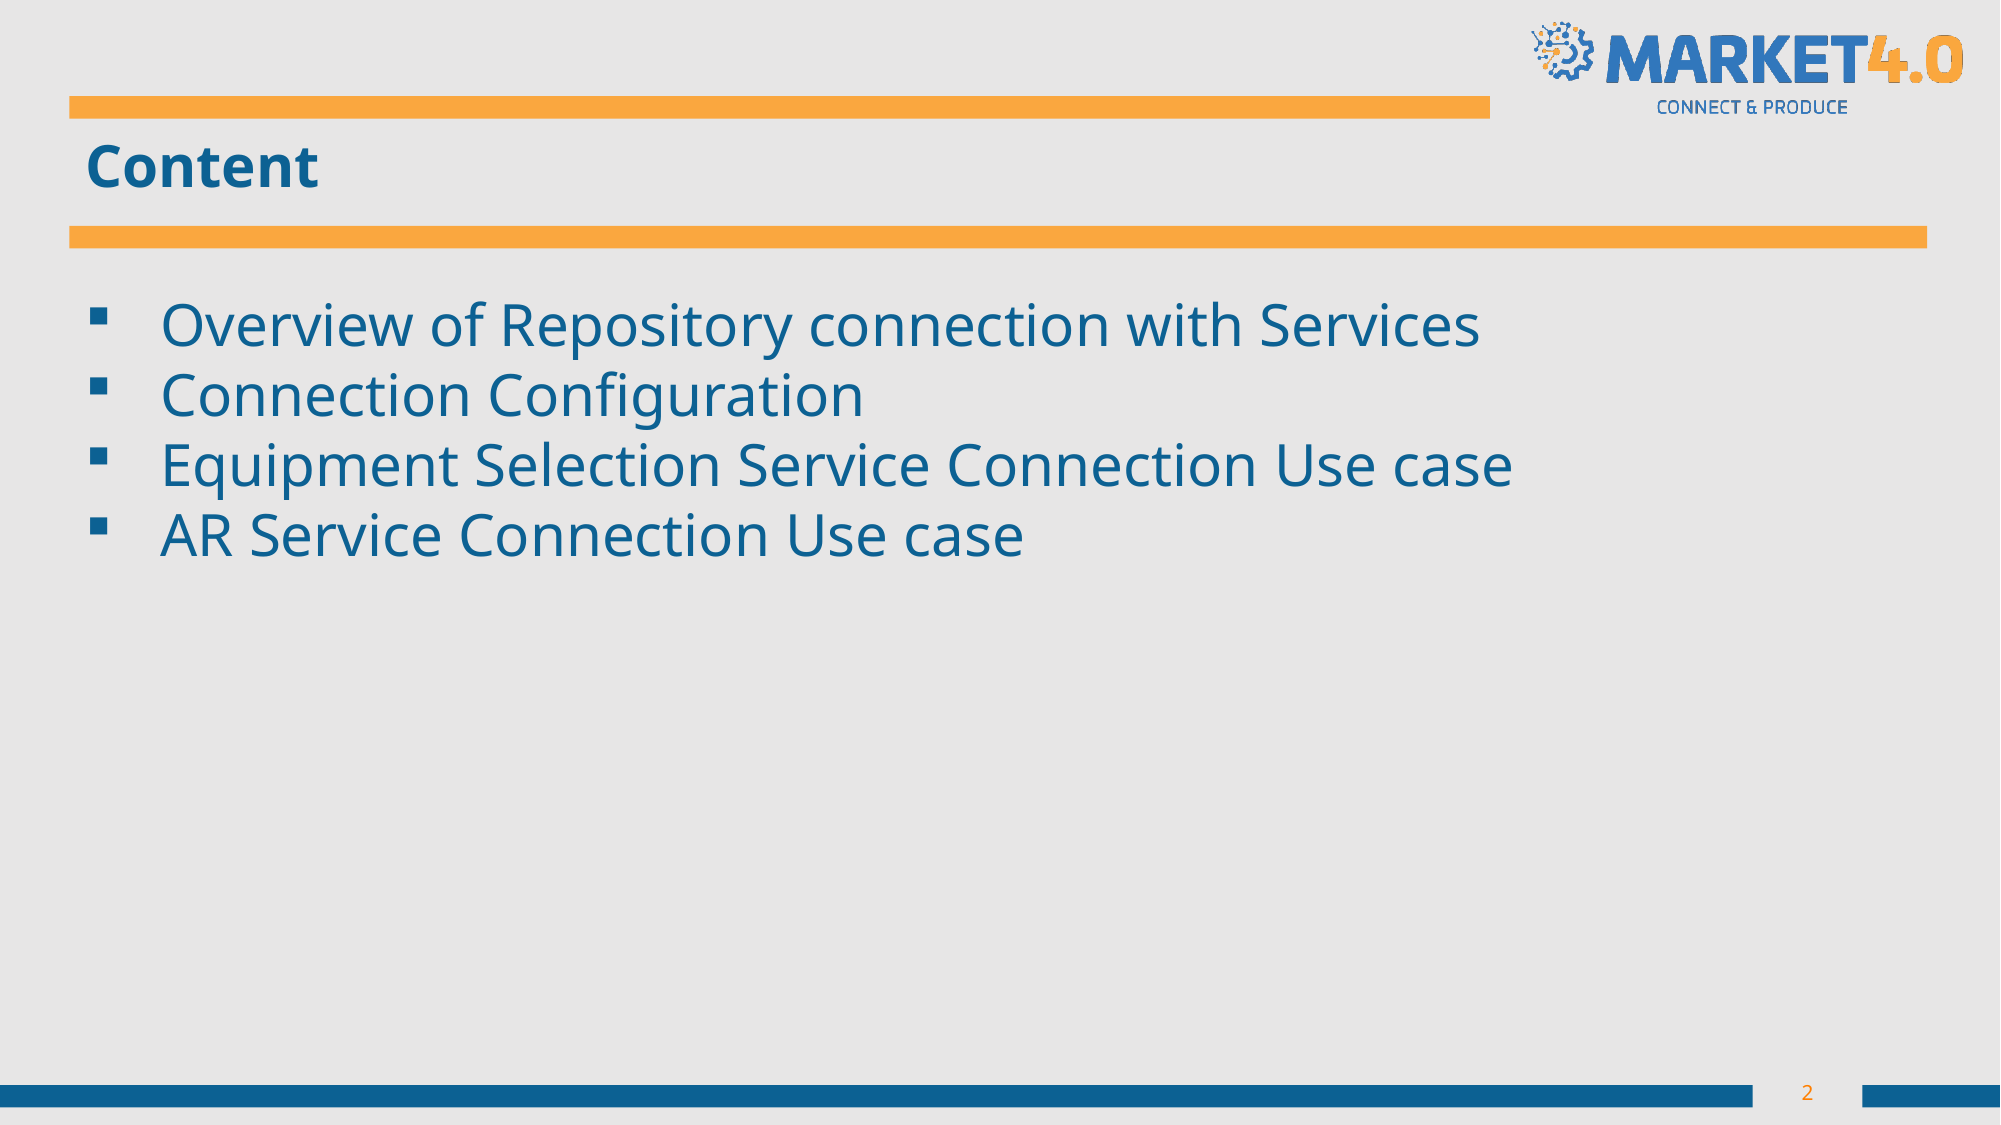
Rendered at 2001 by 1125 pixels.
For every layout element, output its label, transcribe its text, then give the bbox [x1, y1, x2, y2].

picture [1479, 0, 2000, 130]
slide_number 2 [1752, 1072, 1863, 1116]
text_box Overview of Repository connection with Services Connection Configuration Equipment Selection Service Connection Use case AR Service Connection Use case [70, 281, 1735, 576]
title Content [70, 129, 1923, 210]
